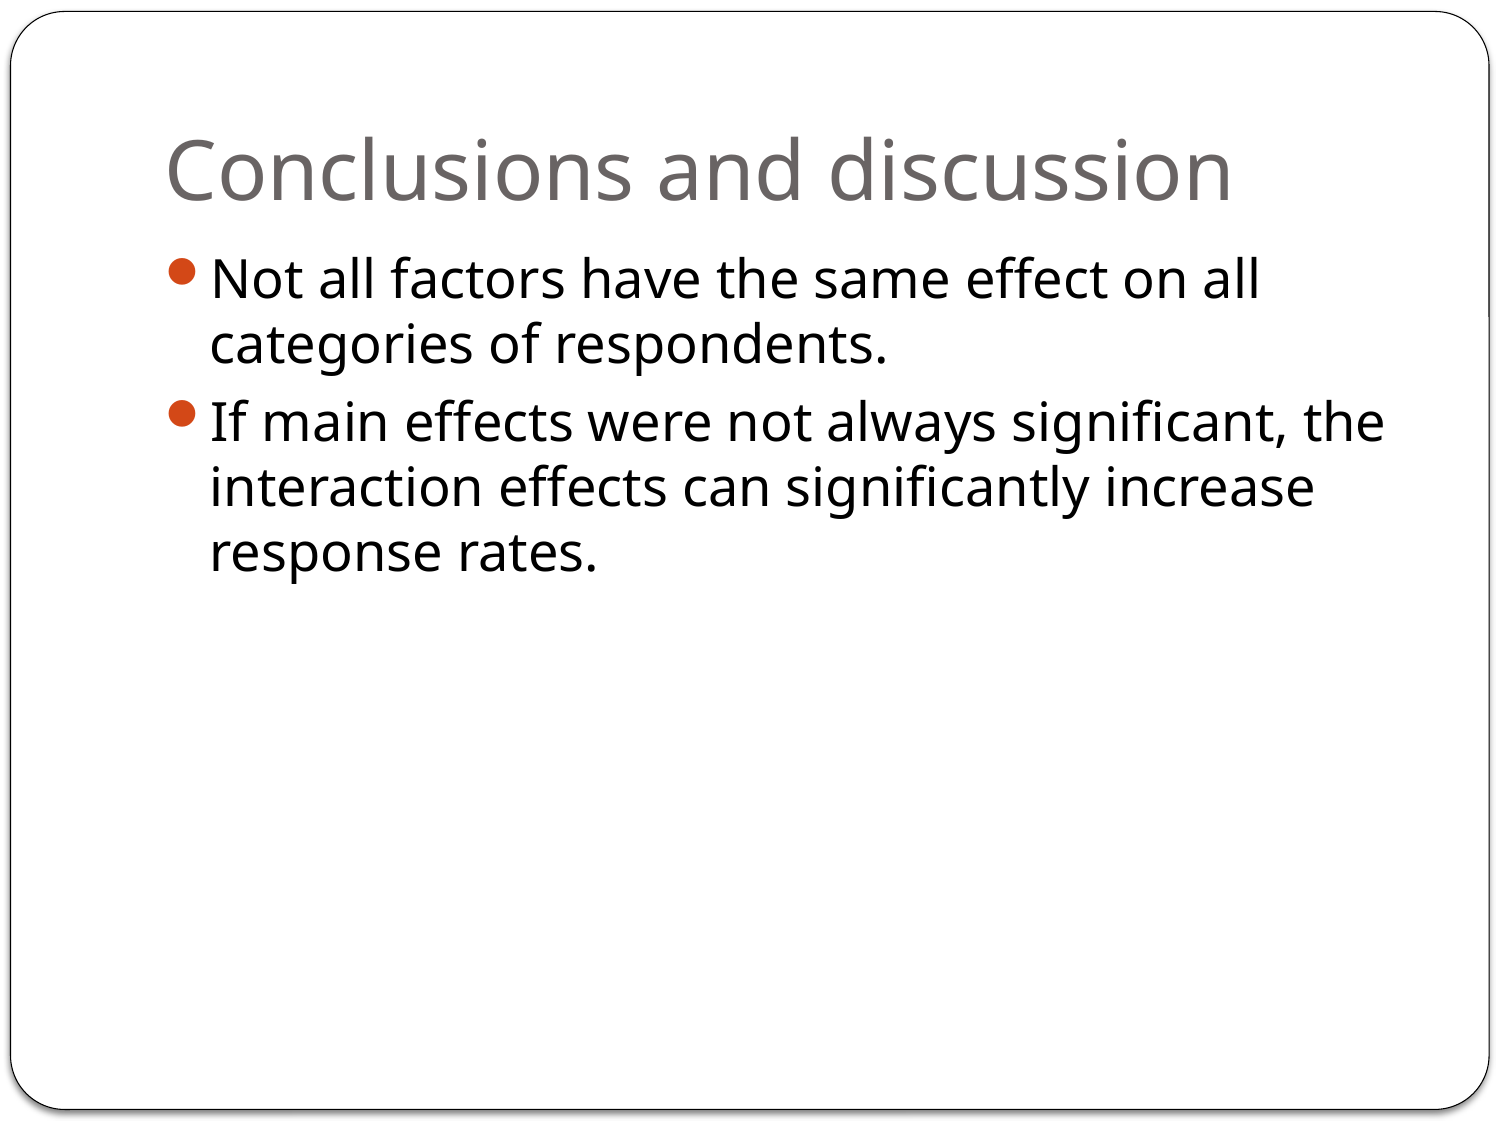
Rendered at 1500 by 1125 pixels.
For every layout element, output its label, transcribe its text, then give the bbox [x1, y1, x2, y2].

list Not all factors have the same effect on all categories of respondents. If main effects were not always significant, the interaction effects can significantly increase response rates. [150, 237, 1425, 988]
title Conclusions and discussion [150, 45, 1425, 233]
